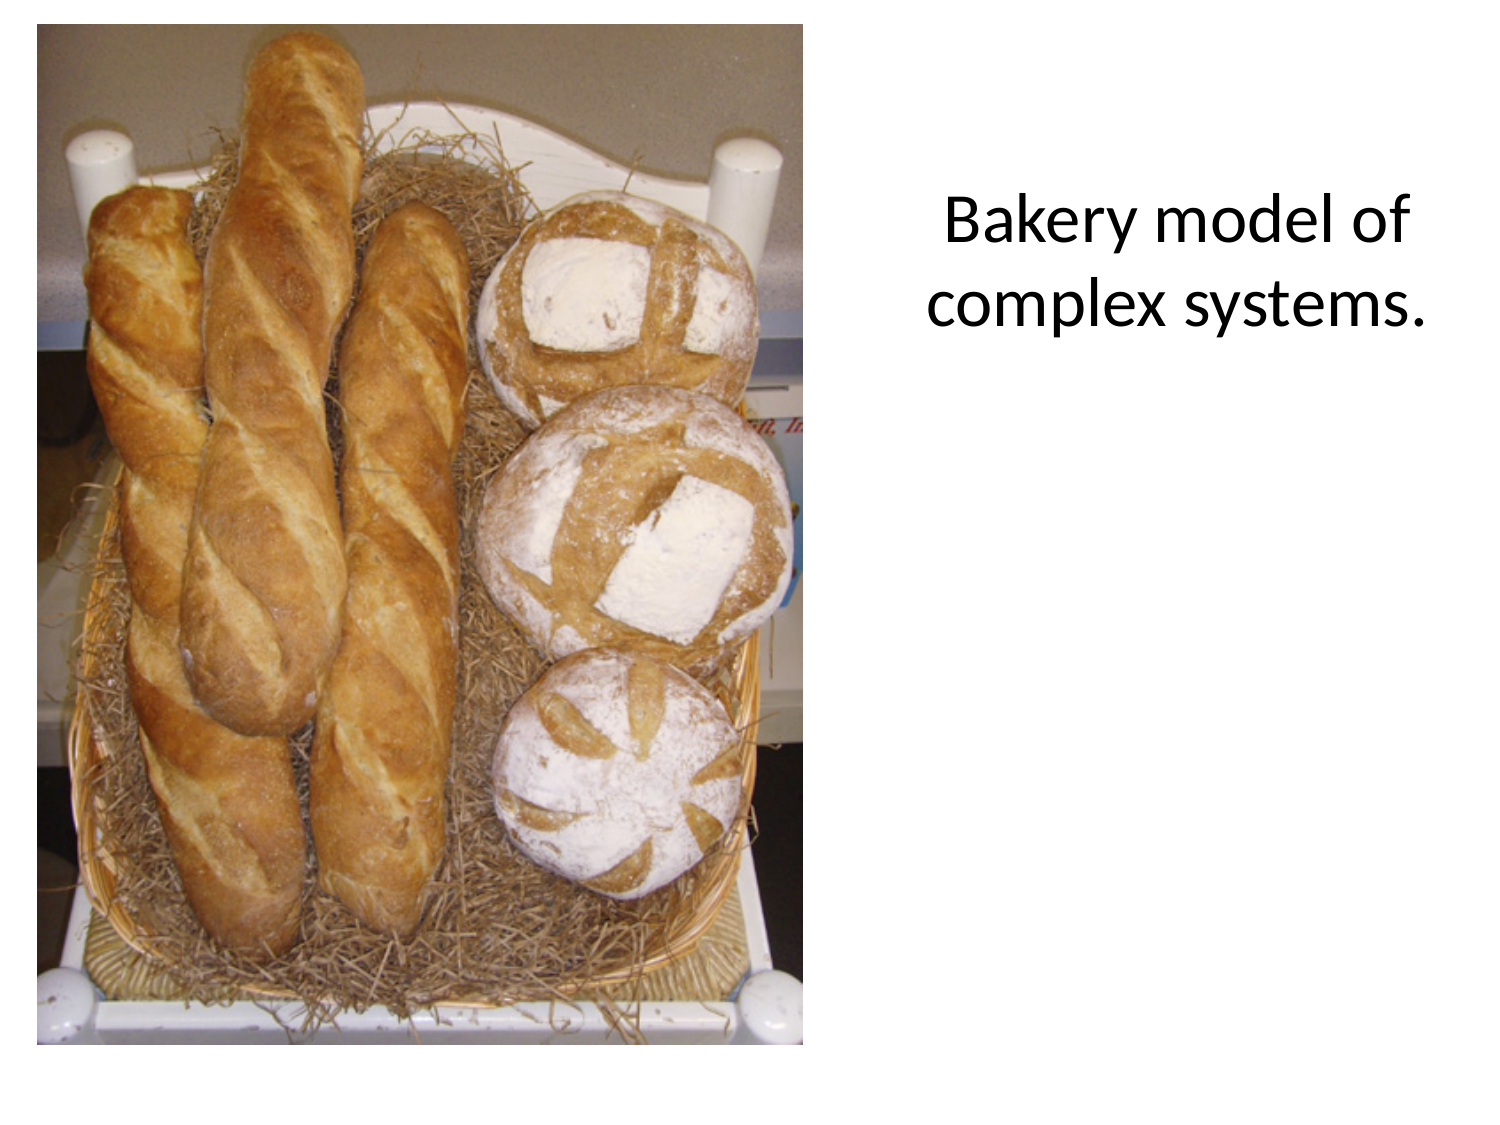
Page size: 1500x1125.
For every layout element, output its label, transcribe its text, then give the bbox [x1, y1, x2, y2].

title Bakery model of complex systems. [864, 162, 1490, 350]
picture [37, 24, 803, 1046]
